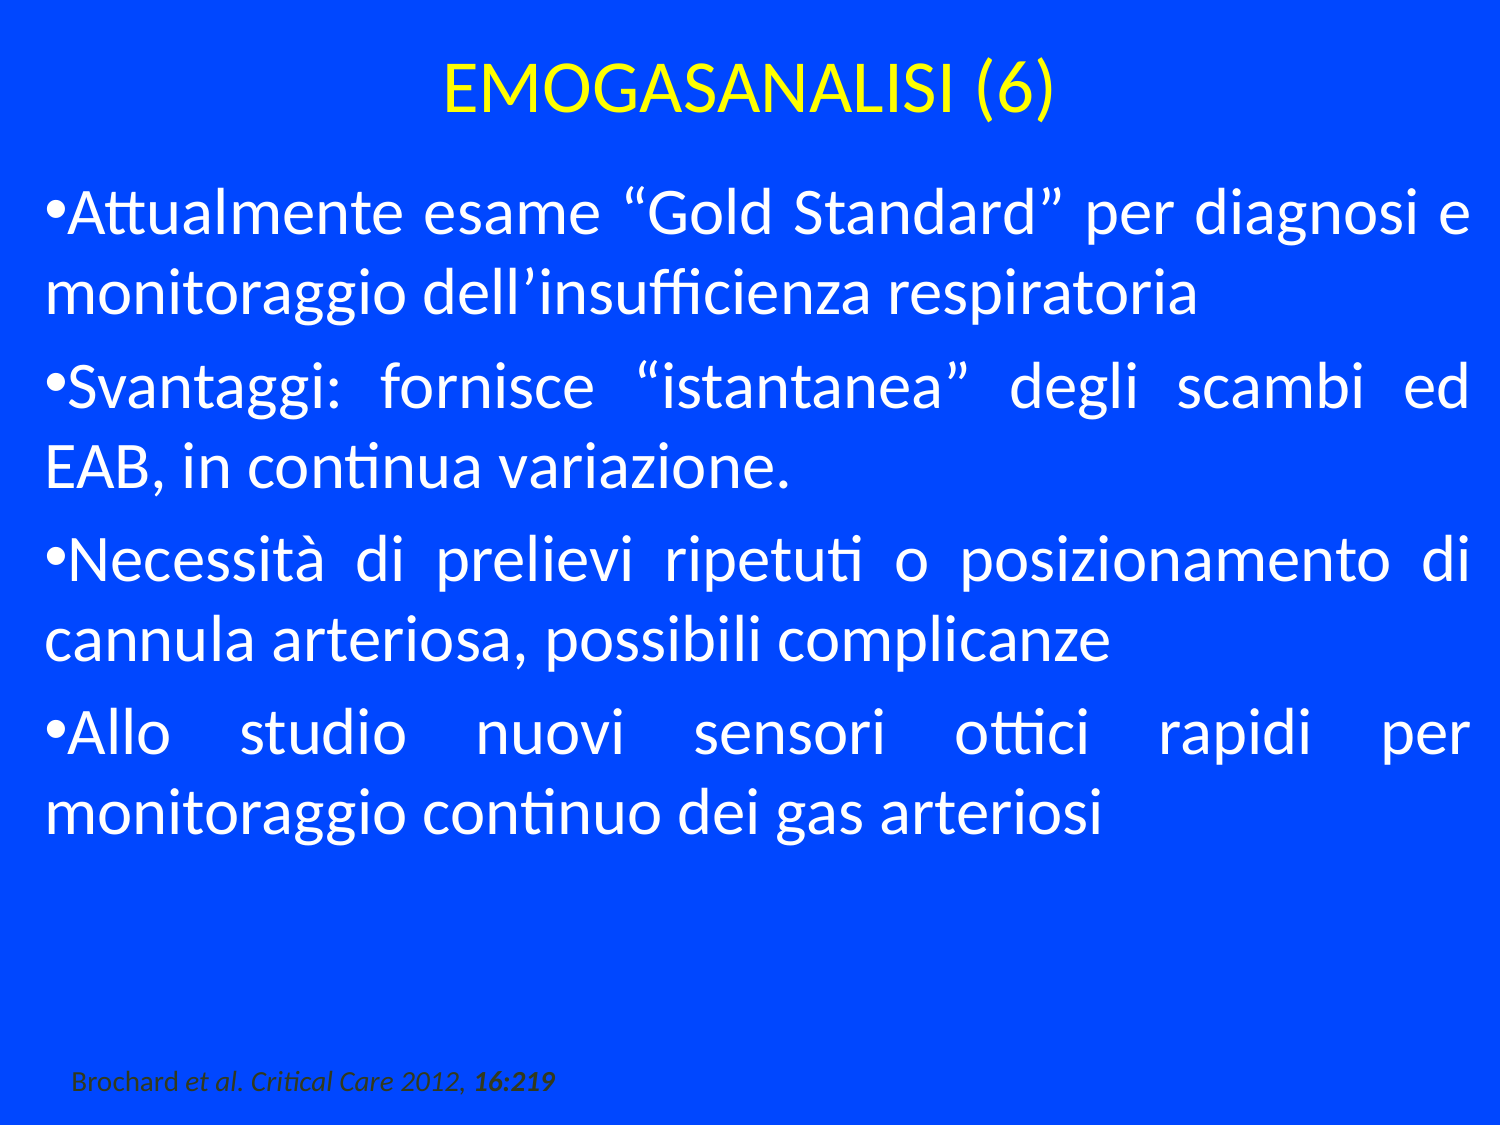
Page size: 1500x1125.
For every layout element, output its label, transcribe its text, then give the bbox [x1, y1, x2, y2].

title EMOGASANALISI (6) [0, 0, 1500, 166]
subtitle Attualmente esame “Gold Standard” per diagnosi e monitoraggio dell’insufficienza respiratoria Svantaggi: fornisce “istantanea” degli scambi ed EAB, in continua variazione. Necessità di prelievi ripetuti o posizionamento di cannula arteriosa, possibili complicanze Allo studio nuovi sensori ottici rapidi per monitoraggio continuo dei gas arteriosi [29, 160, 1489, 823]
text_box Brochard et al. Critical Care 2012, 16:219 [56, 1055, 570, 1105]
